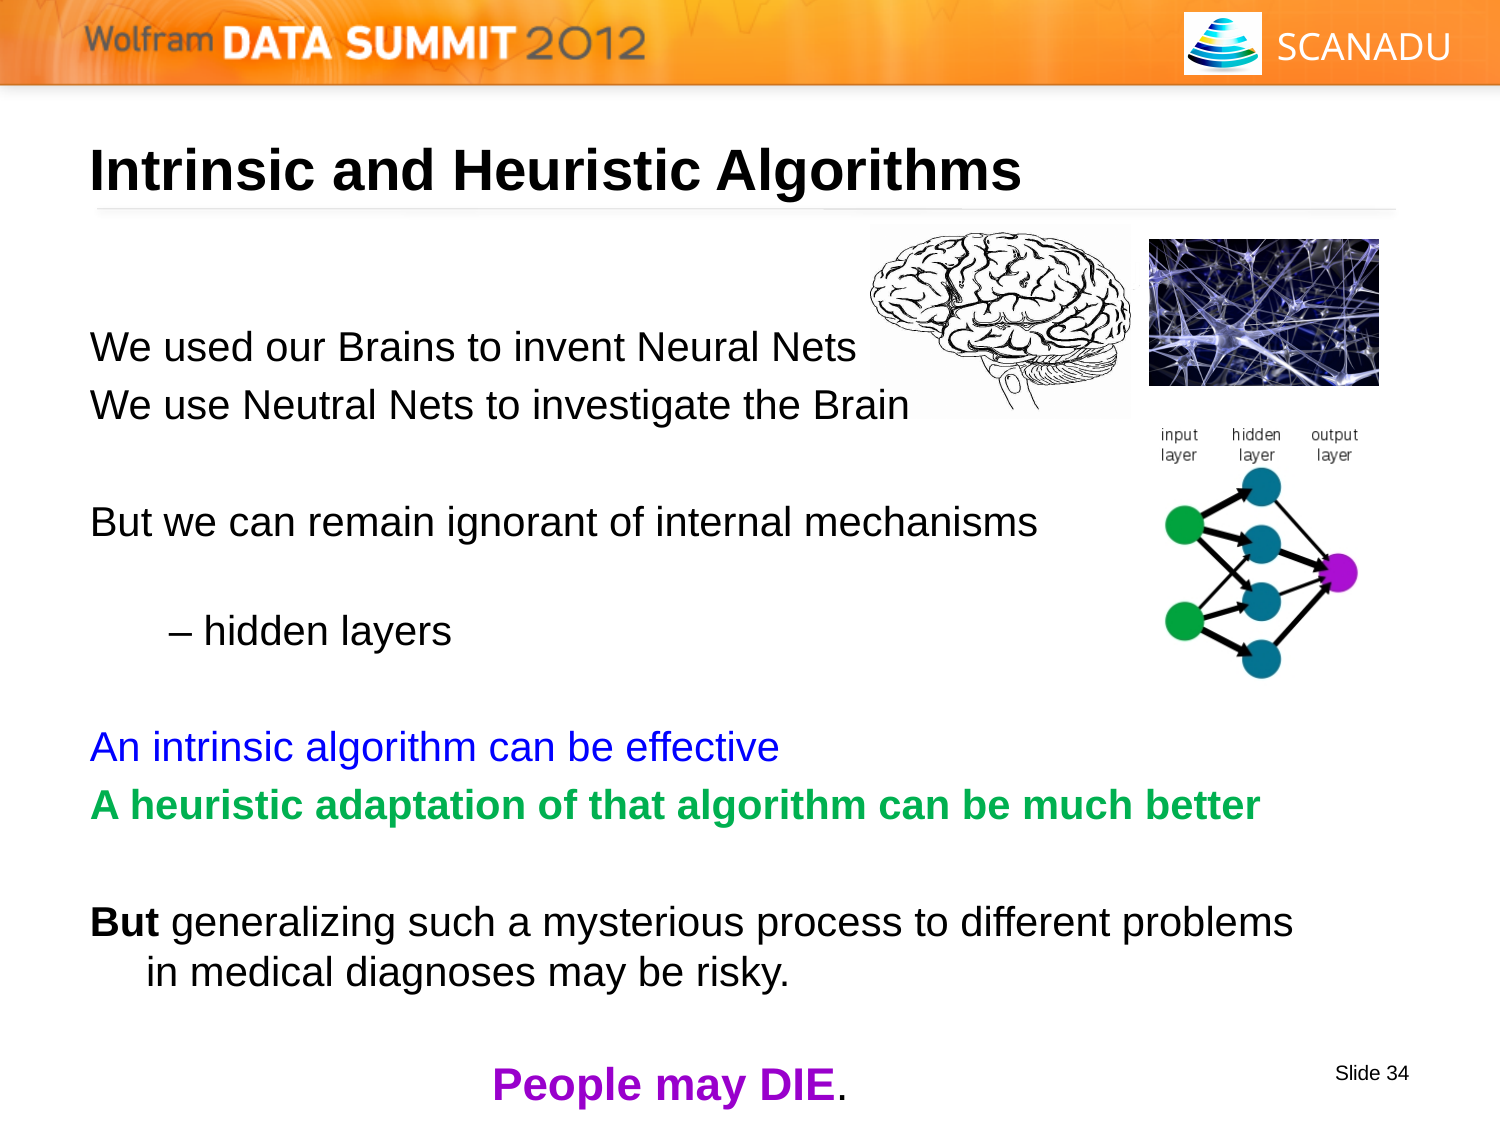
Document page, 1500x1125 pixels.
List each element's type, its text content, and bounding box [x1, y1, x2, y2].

title Intrinsic and Heuristic Algorithms [75, 124, 1425, 209]
picture [0, 0, 1500, 1125]
list We used our Brains to invent Neural Nets We use Neutral Nets to investigate the Brain But we can remain ignorant of internal mechanisms – hidden layers An intrinsic algorithm can be effective A heuristic adaptation of that algorithm can be much better But generalizing such a mysterious process to different problems in medical diagnoses may be risky. People may DIE. [75, 312, 1401, 1090]
